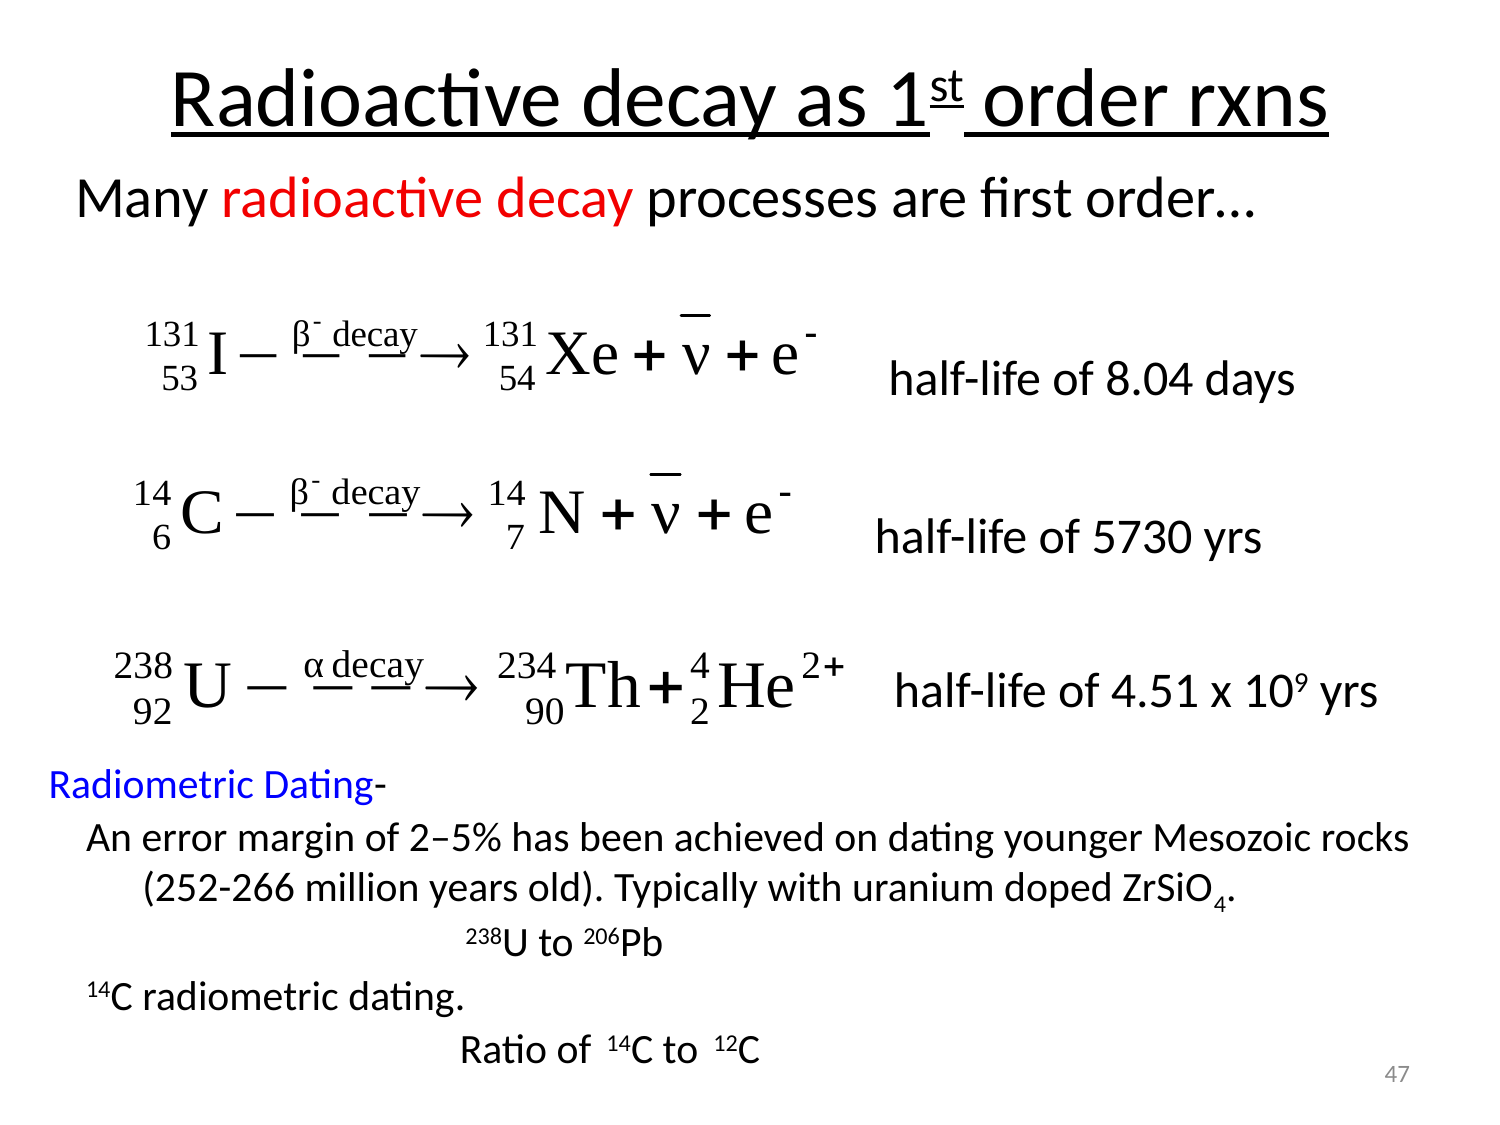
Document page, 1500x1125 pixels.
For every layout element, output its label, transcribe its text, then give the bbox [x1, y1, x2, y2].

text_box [126, 454, 815, 566]
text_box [138, 295, 835, 407]
slide_number 47 [1074, 1042, 1425, 1103]
list Many radioactive decay processes are first order… [60, 159, 1457, 280]
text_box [102, 635, 858, 742]
text_box half-life of 5730 yrs [859, 496, 1278, 572]
text_box half-life of 4.51 x 109 yrs [879, 649, 1394, 725]
title Radioactive decay as 1st order rxns [75, 0, 1425, 187]
text_box half-life of 8.04 days [873, 337, 1311, 413]
text_box Radiometric Dating- An error margin of 2–5% has been achieved on dating younger Mesozoic rocks (252-266 million years old). Typically with uranium doped ZrSiO4. 238U to 206Pb 14C radiometric dating. Ratio of 14C to 12C [33, 754, 1500, 1113]
